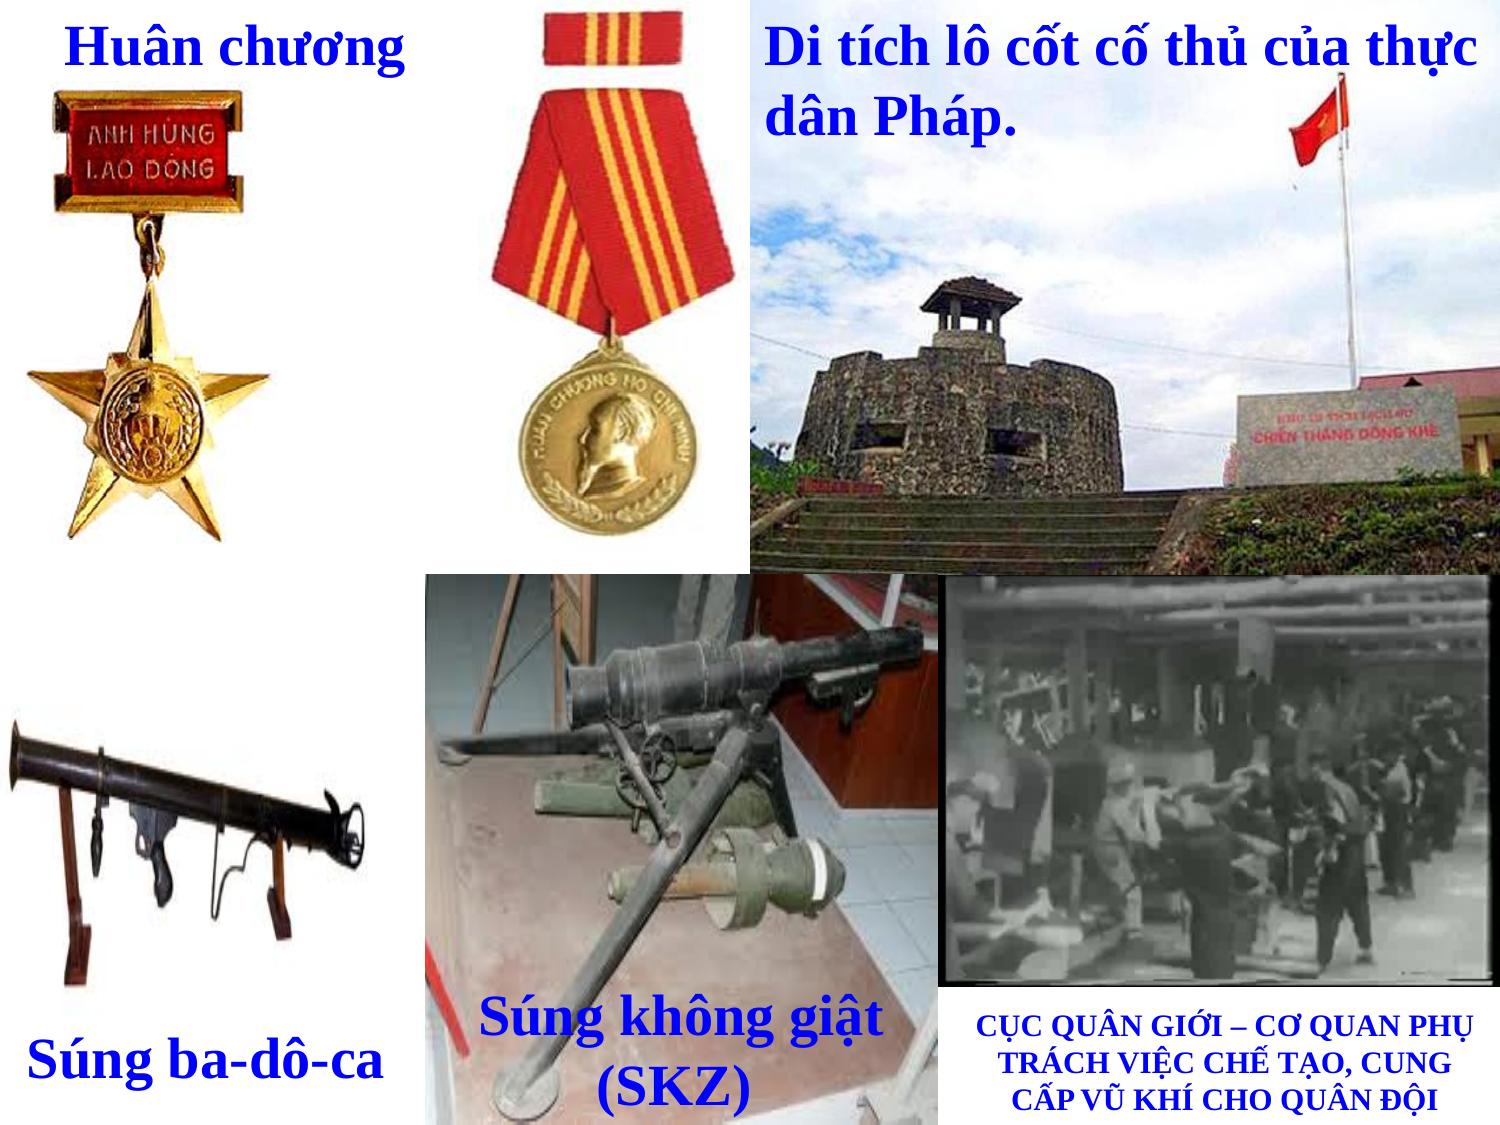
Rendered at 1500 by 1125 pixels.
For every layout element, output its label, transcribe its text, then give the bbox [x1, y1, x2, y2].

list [937, 574, 1500, 988]
picture [0, 574, 376, 1063]
text_box CỤC QUÂN GIỚI – CƠ QUAN PHỤ TRÁCH VIỆC CHẾ TẠO, CUNG CẤP VŨ KHÍ CHO QUÂN ĐỘI [950, 997, 1500, 1125]
text_box Súng ba-dô-ca [0, 1012, 413, 1098]
picture [0, 0, 1500, 1125]
